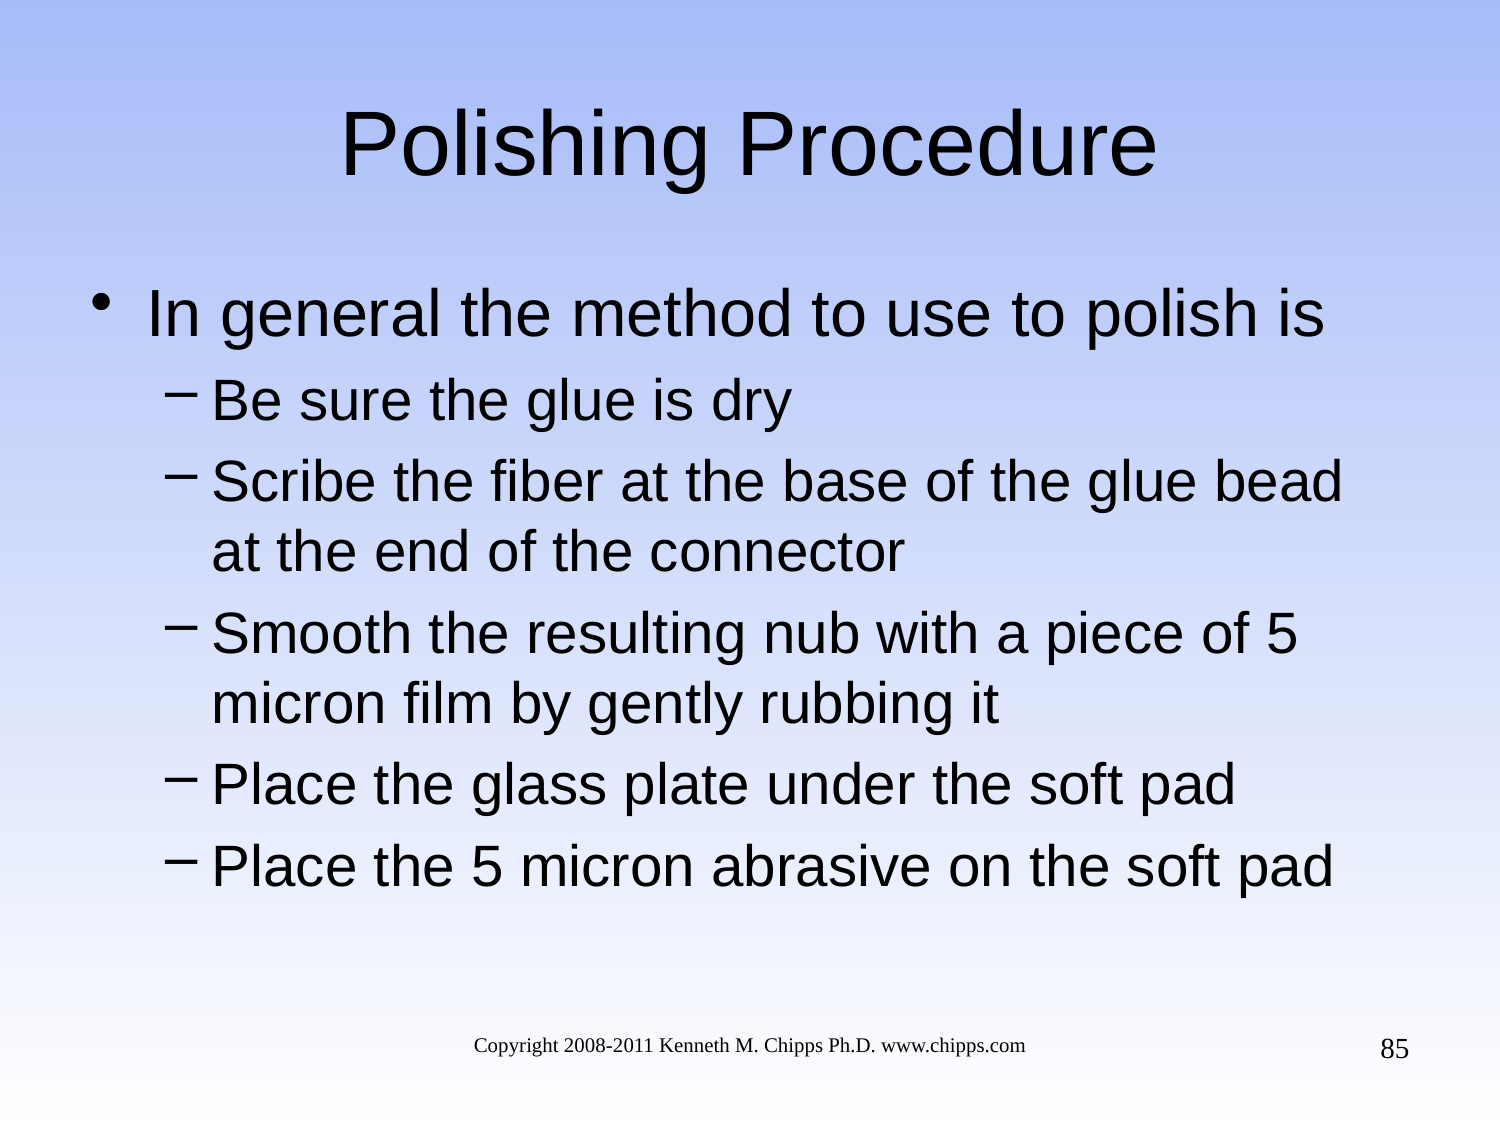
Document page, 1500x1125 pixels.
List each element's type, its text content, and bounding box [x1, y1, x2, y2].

slide_number 85 [1074, 1021, 1426, 1101]
footer Copyright 2008-2011 Kenneth M. Chipps Ph.D. www.chipps.com [449, 1024, 1051, 1103]
list In general the method to use to polish is Be sure the glue is dry Scribe the fiber at the base of the glue bead at the end of the connector Smooth the resulting nub with a piece of 5 micron film by gently rubbing it Place the glass plate under the soft pad Place the 5 micron abrasive on the soft pad [75, 262, 1425, 1005]
title Polishing Procedure [75, 45, 1425, 233]
